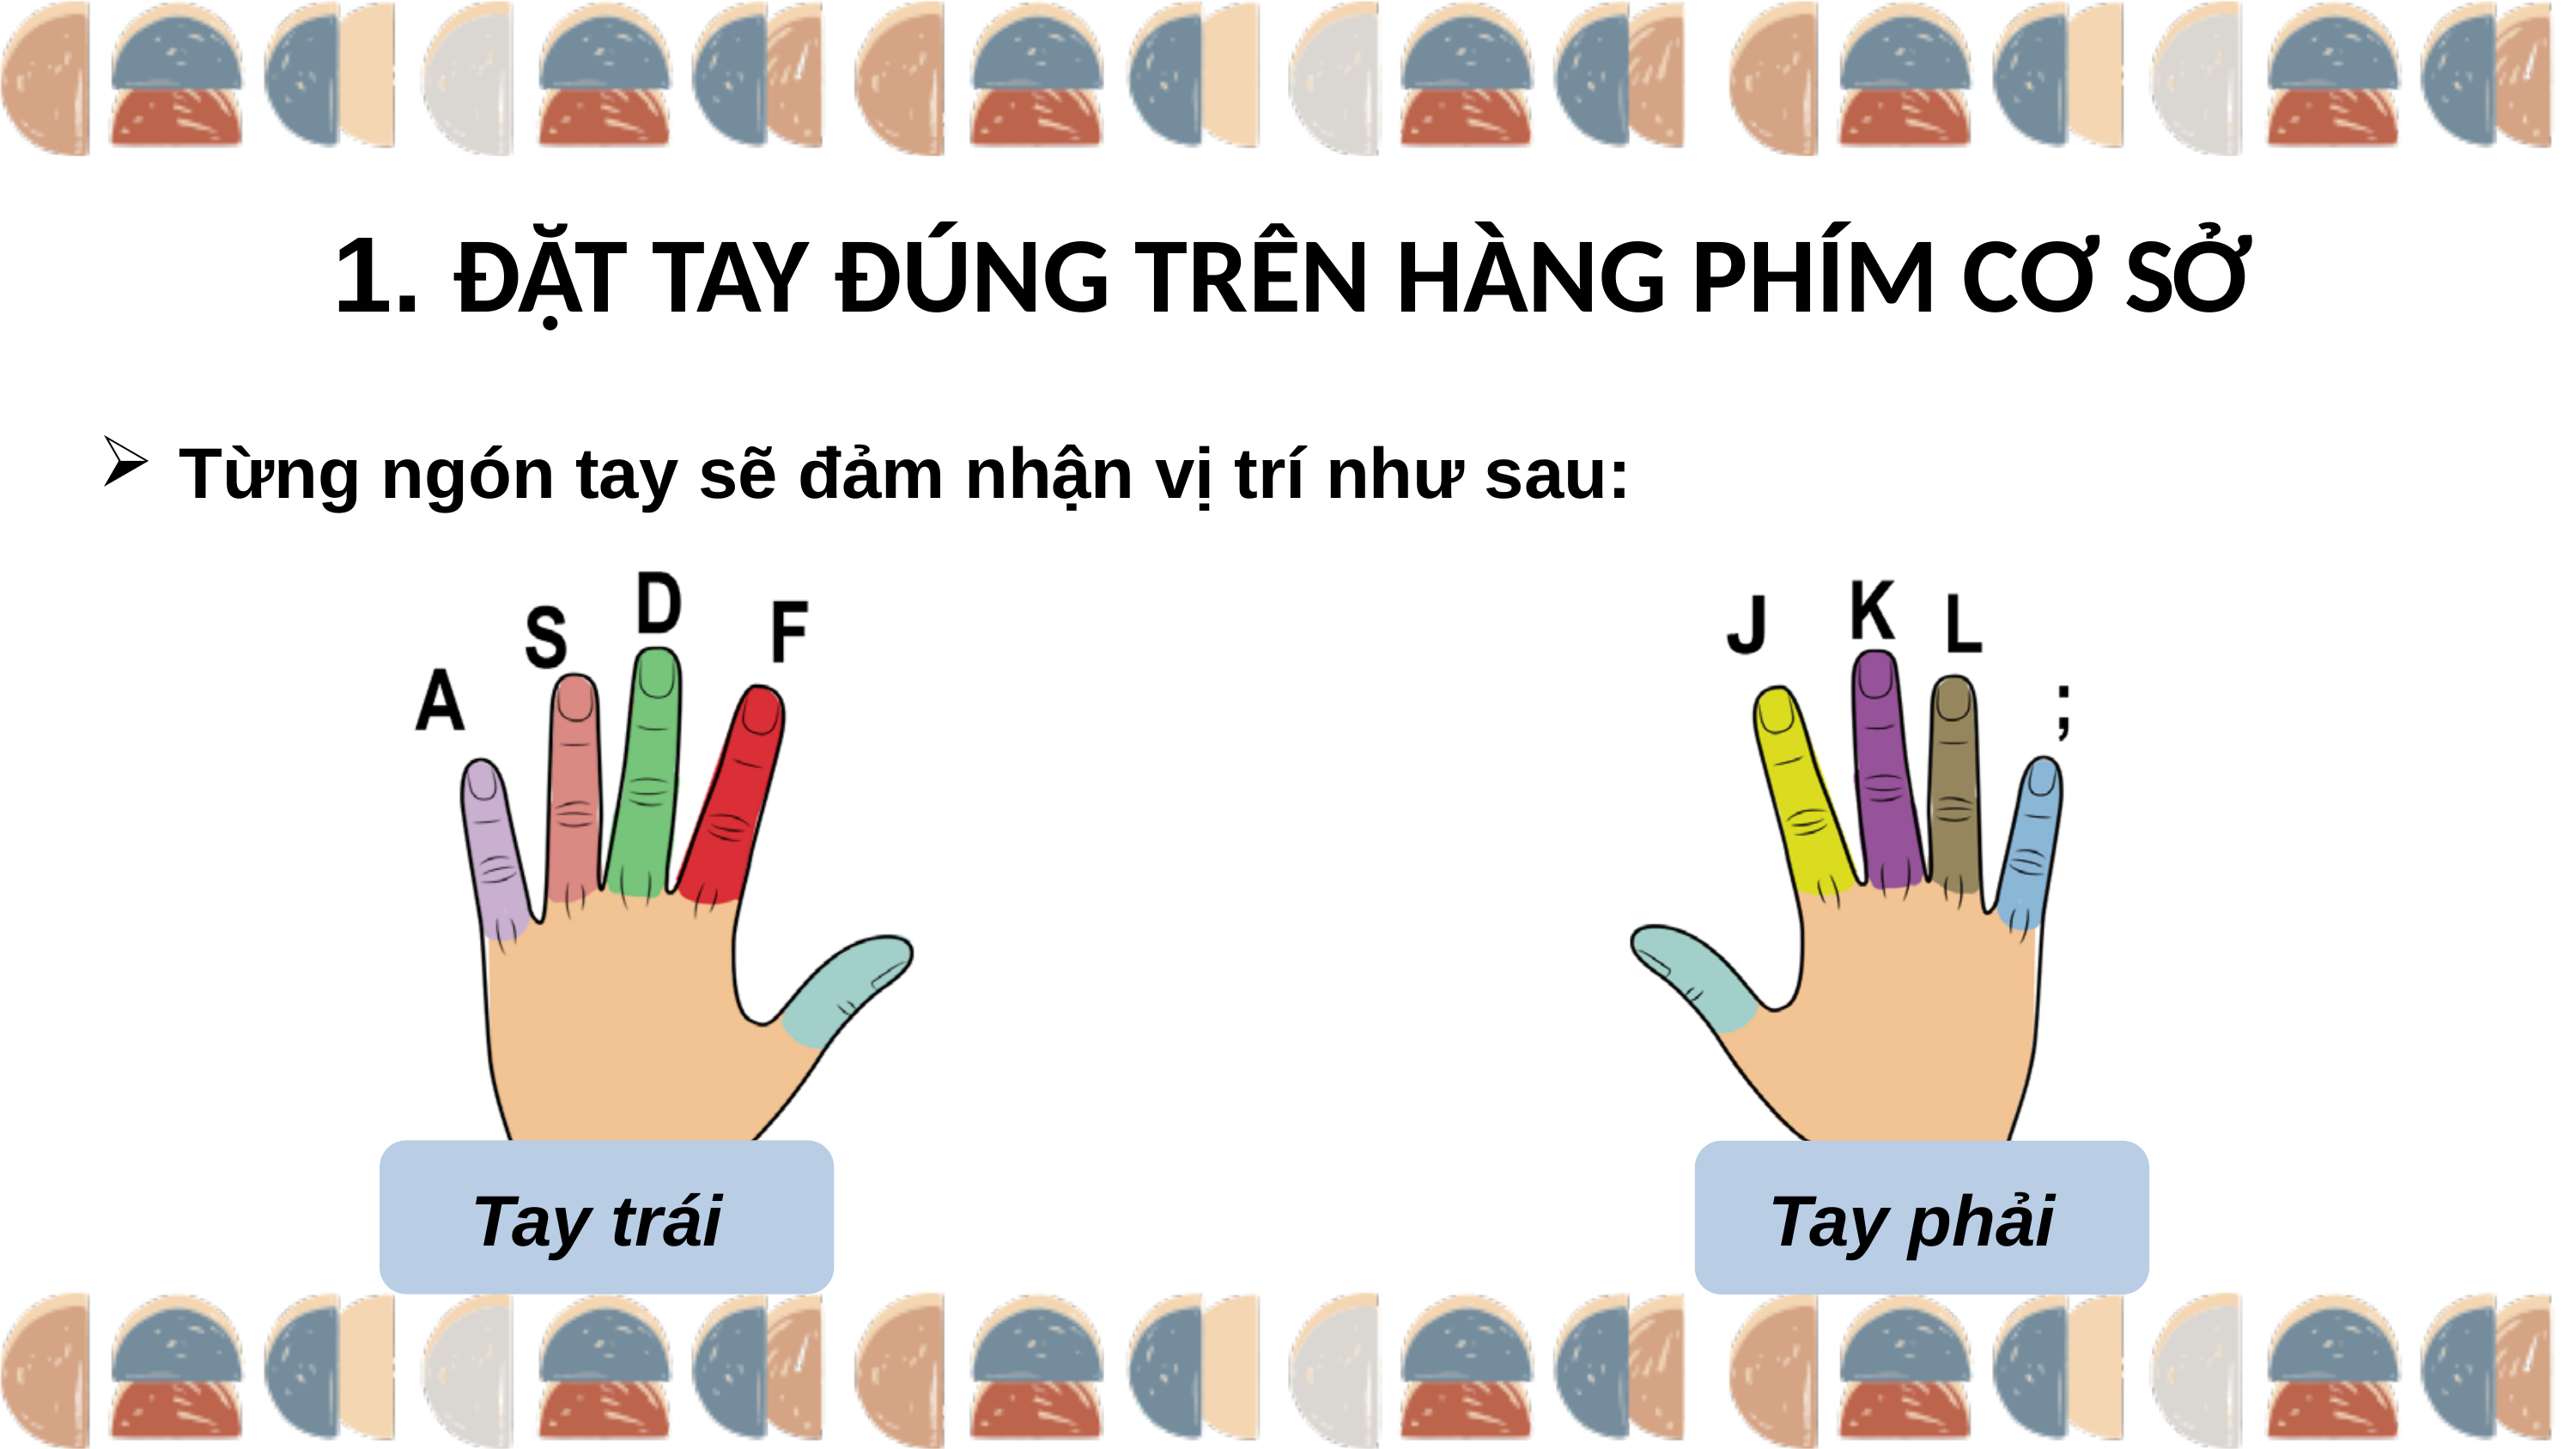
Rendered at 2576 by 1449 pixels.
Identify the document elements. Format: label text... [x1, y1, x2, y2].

text_box Từng ngón tay sẽ đảm nhận vị trí như sau: [927, 421, 1729, 519]
text_box Tay trái [380, 1245, 761, 1294]
picture [2, 0, 1685, 1449]
text_box Tay phải [1694, 1231, 2150, 1295]
text_box Từng ngón tay sẽ đảm nhận vị trí như sau: [85, 421, 761, 519]
picture [1588, 537, 2163, 1223]
picture [1730, 0, 2576, 1449]
text_box 1. ĐẶT TAY ĐÚNG TRÊN HÀNG PHÍM CƠ SỞ [927, 181, 2489, 334]
text_box 1. ĐẶT TAY ĐÚNG TRÊN HÀNG PHÍM CƠ SỞ [3, 181, 761, 334]
